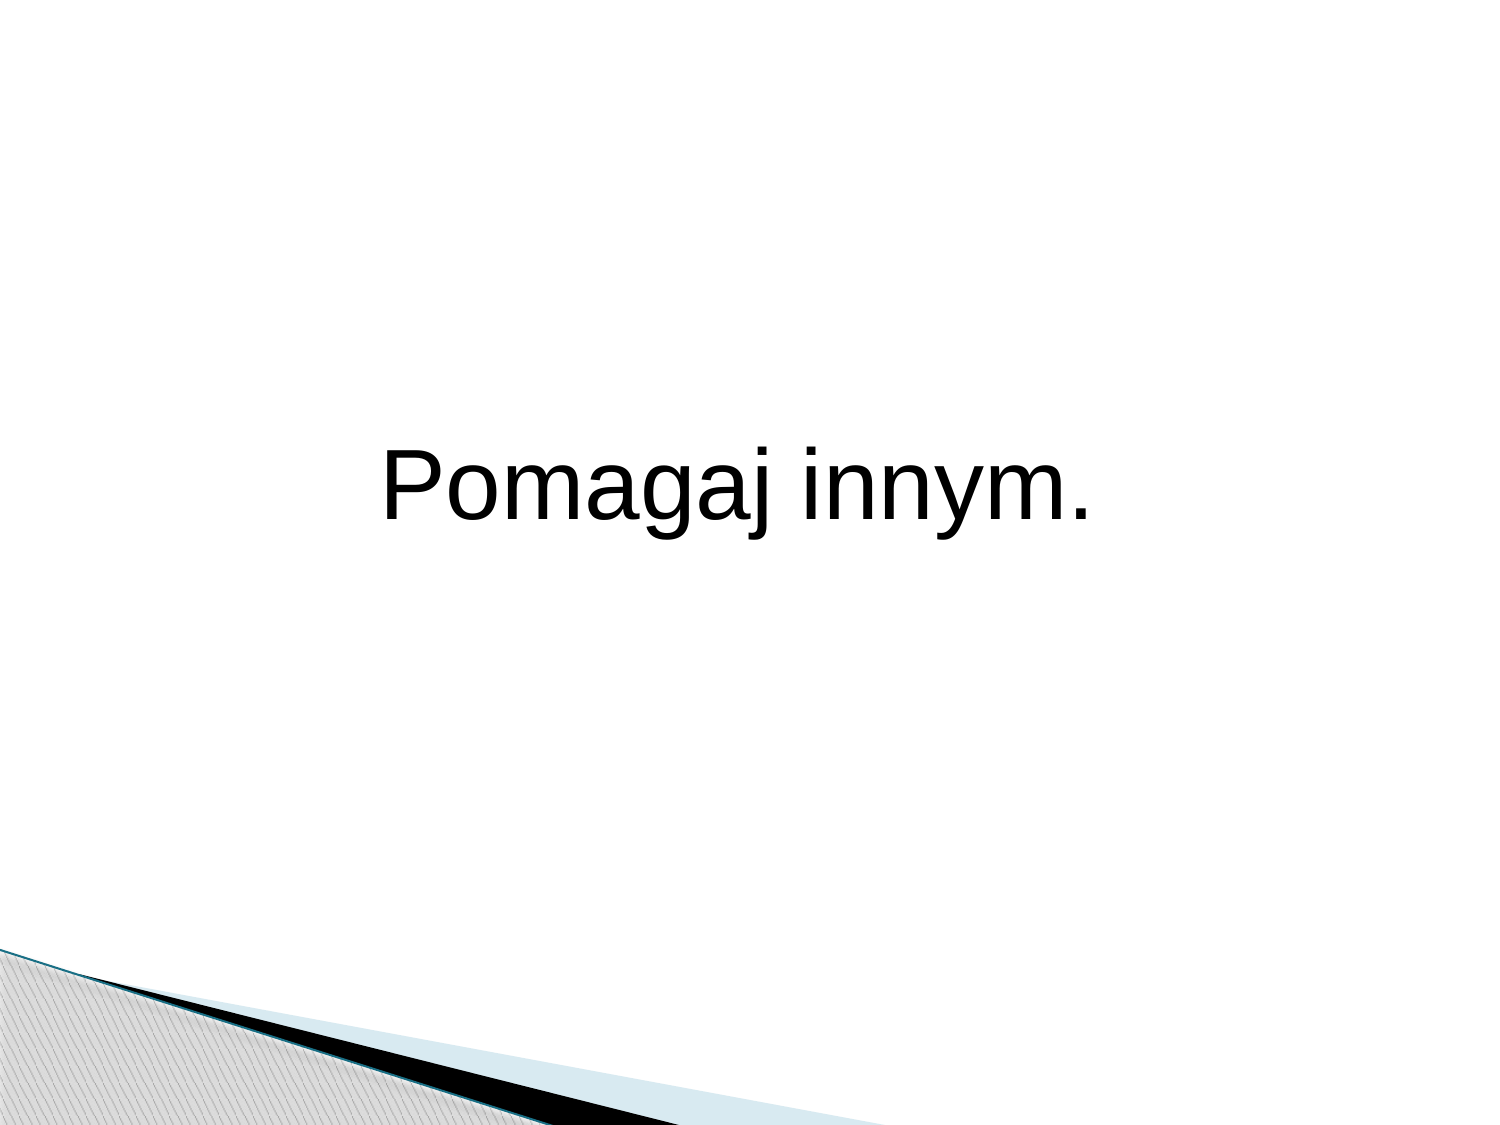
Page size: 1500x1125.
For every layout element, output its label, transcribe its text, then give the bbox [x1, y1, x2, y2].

text_box Pomagaj innym. [341, 412, 1139, 548]
